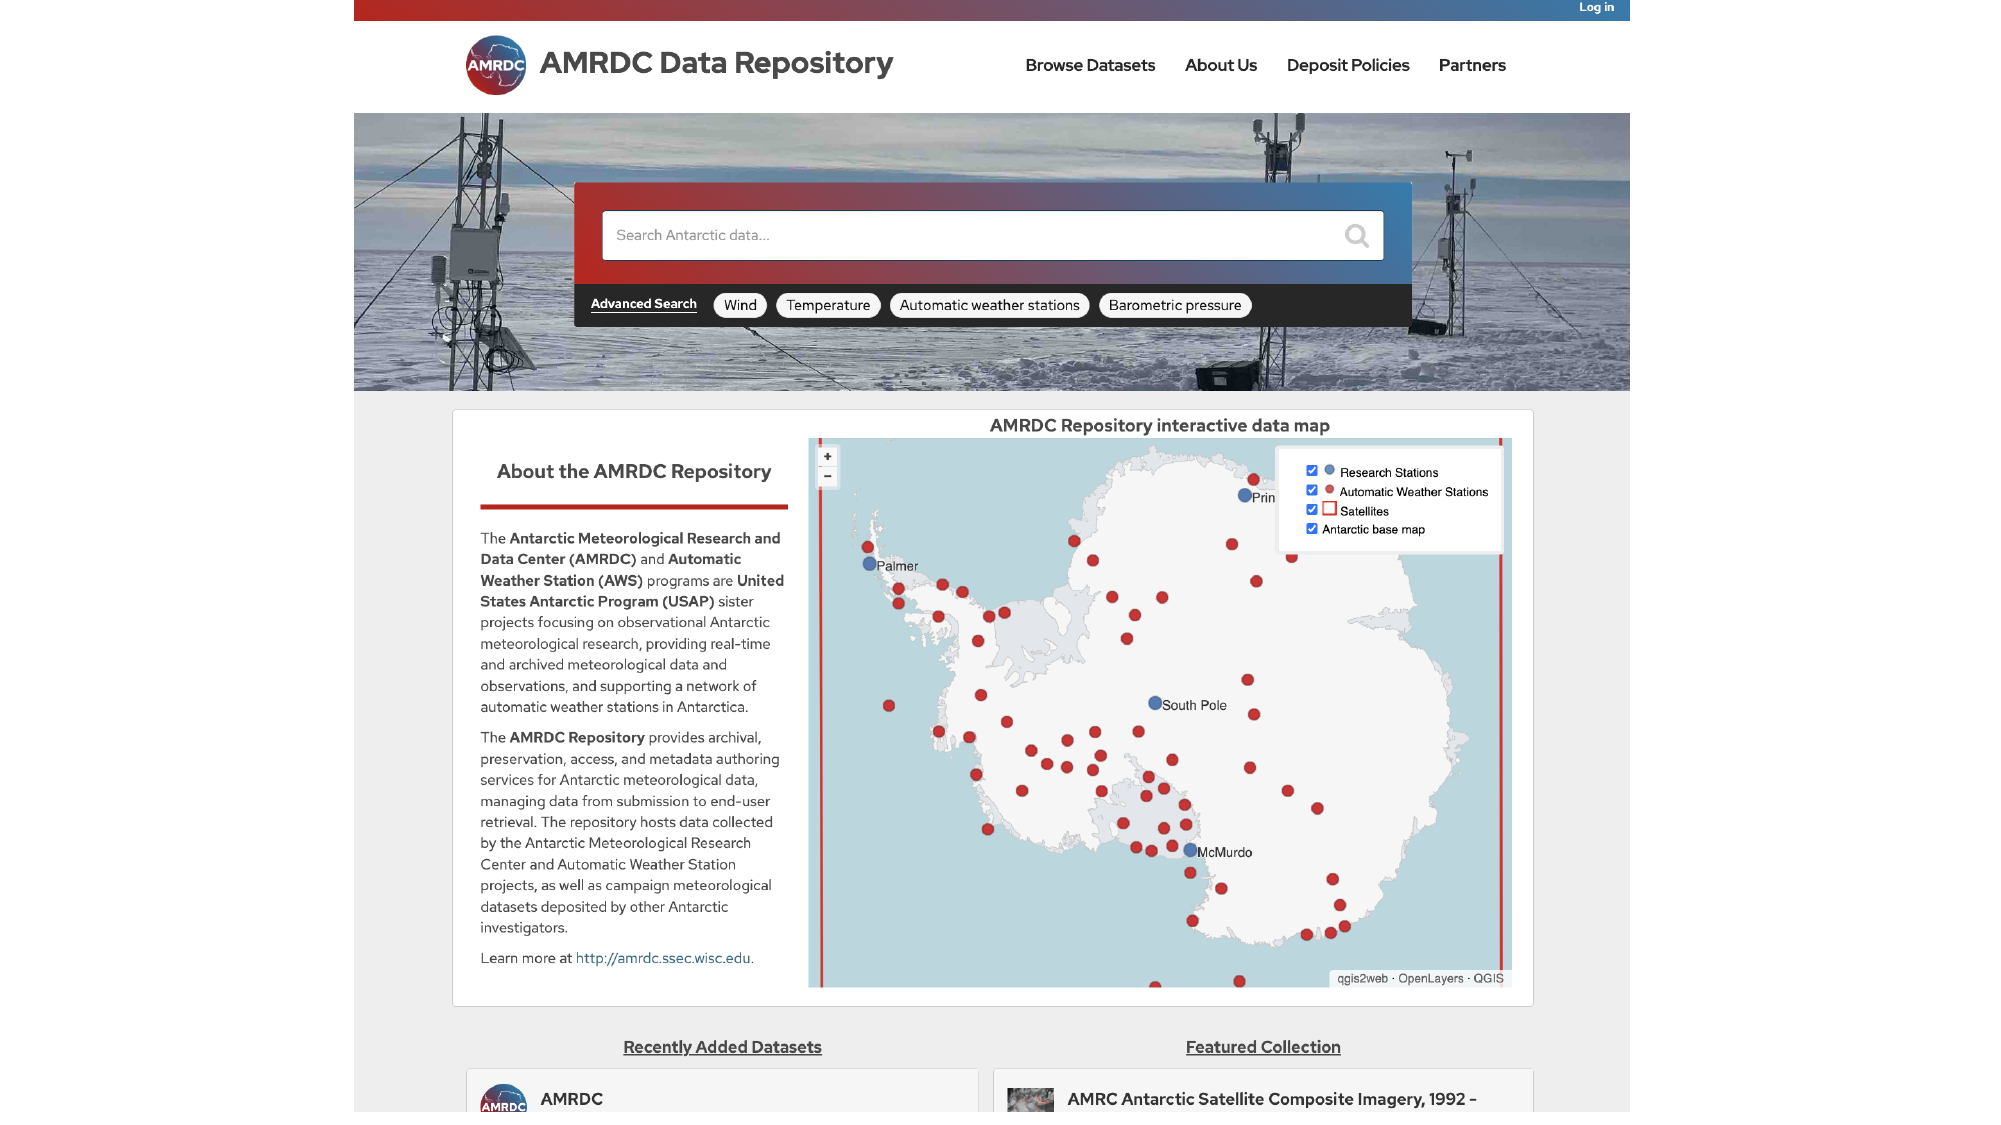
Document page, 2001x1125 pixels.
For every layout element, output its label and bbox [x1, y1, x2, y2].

picture [354, 0, 1630, 1112]
